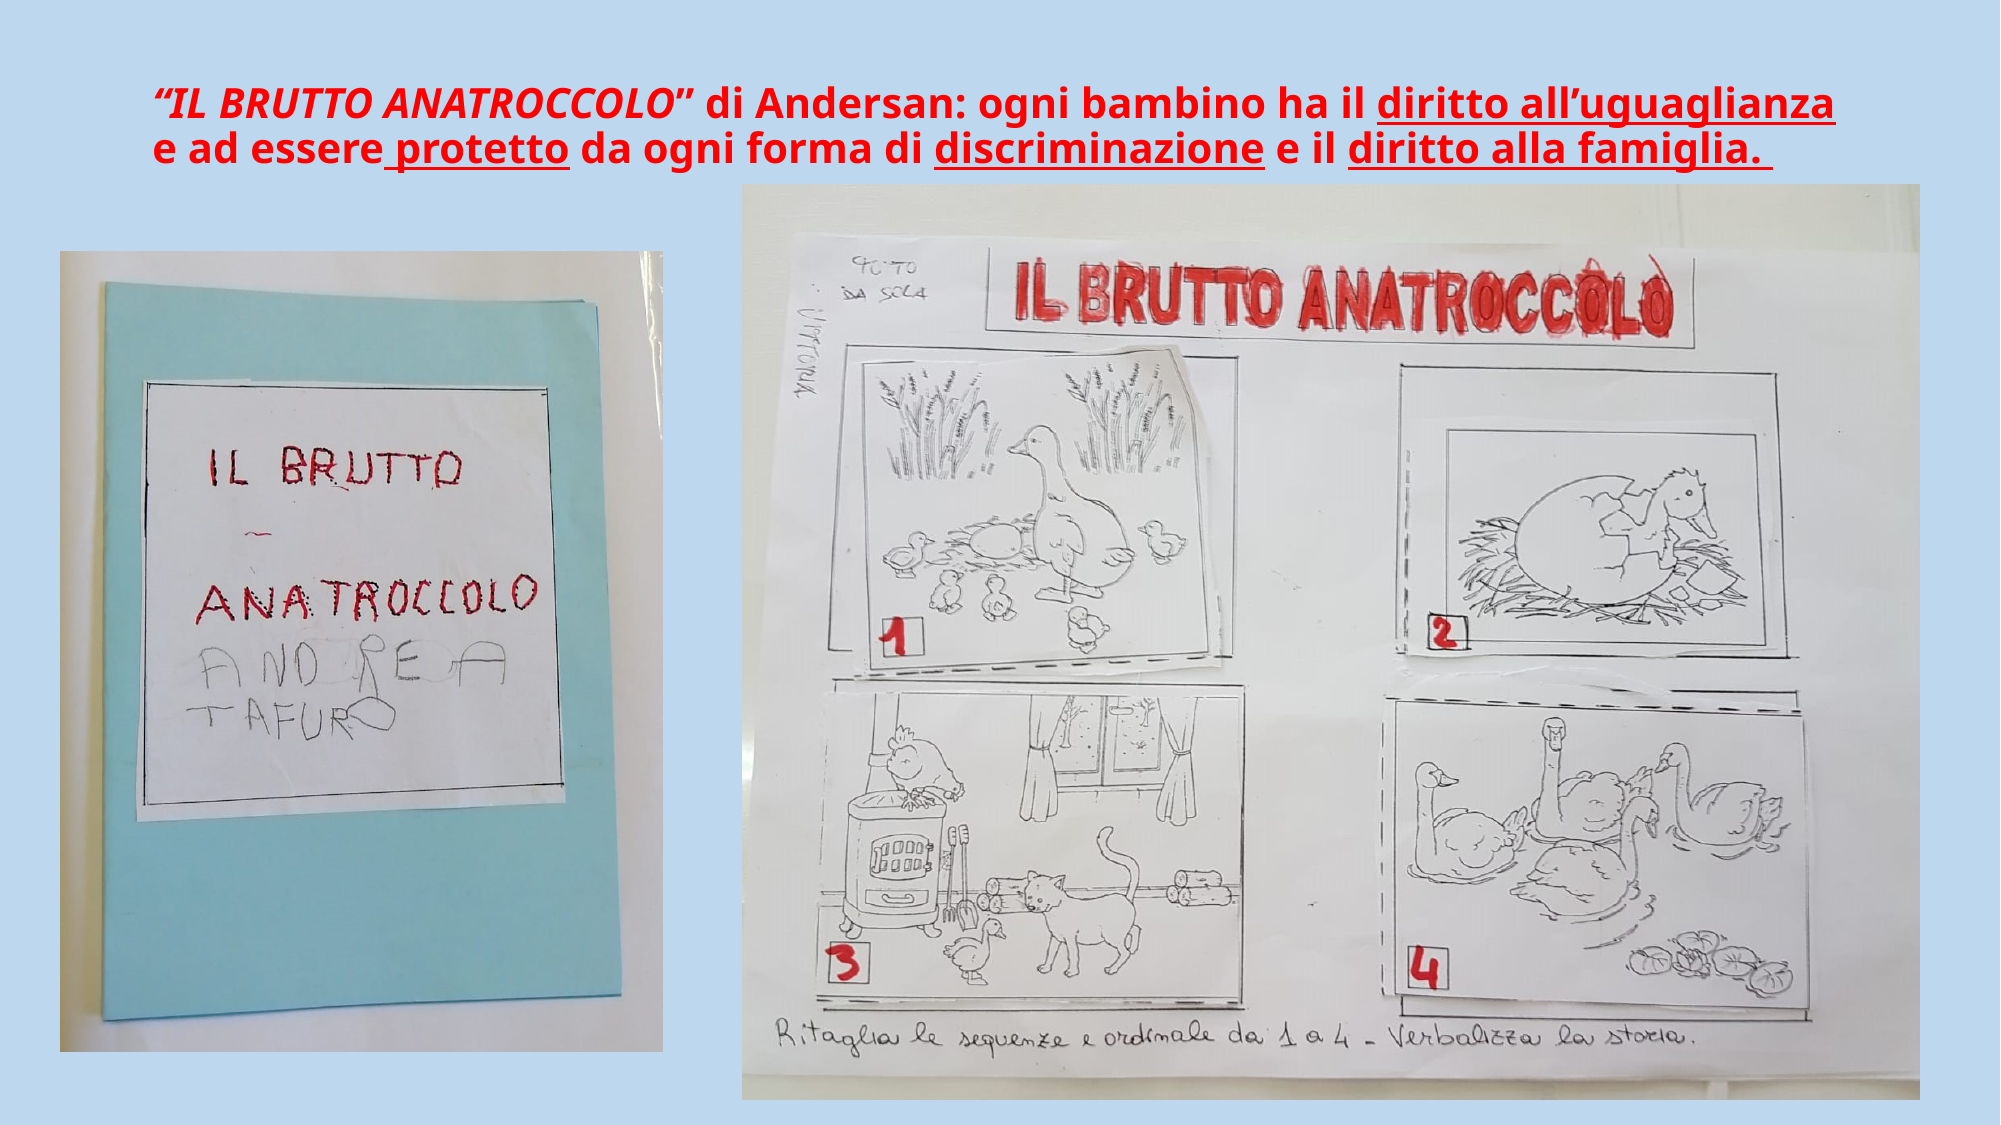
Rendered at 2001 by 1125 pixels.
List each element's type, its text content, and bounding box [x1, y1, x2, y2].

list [59, 251, 663, 1052]
title “IL BRUTTO ANATROCCOLO” di Andersan: ogni bambino ha il diritto all’uguaglianza e ad essere protetto da ogni forma di discriminazione e il diritto alla famiglia. [137, 59, 1863, 278]
picture [742, 184, 1920, 1100]
